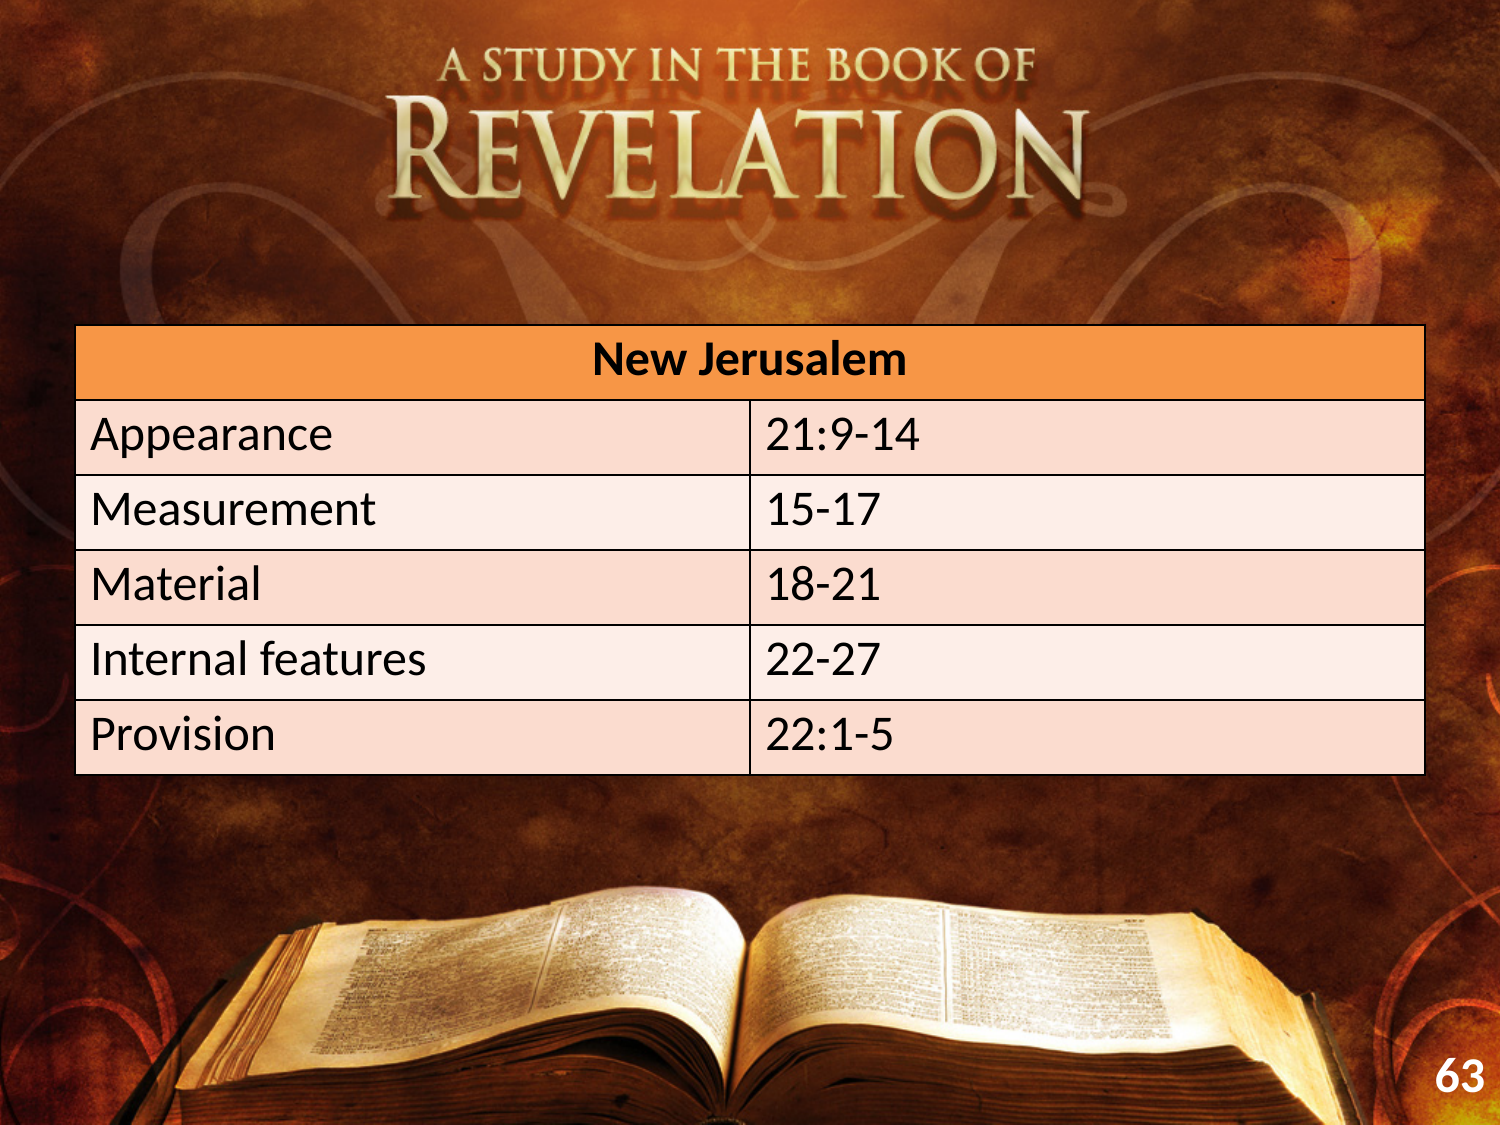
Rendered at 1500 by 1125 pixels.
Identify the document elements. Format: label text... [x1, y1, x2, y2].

table_cell 15-17 [751, 476, 1424, 549]
table_cell Provision [76, 701, 749, 774]
slide_number 63 [1149, 1042, 1500, 1103]
table_cell Material [76, 551, 749, 624]
picture [0, 0, 1500, 1125]
table_cell Measurement [76, 476, 749, 549]
table_cell 22:1-5 [751, 701, 1424, 774]
table_cell 21:9-14 [751, 401, 1424, 474]
table_header New Jerusalem [76, 326, 1424, 399]
table_cell 18-21 [751, 551, 1424, 624]
table_cell Appearance [76, 401, 749, 474]
table_cell 22-27 [751, 626, 1424, 699]
table_cell Internal features [76, 626, 749, 699]
